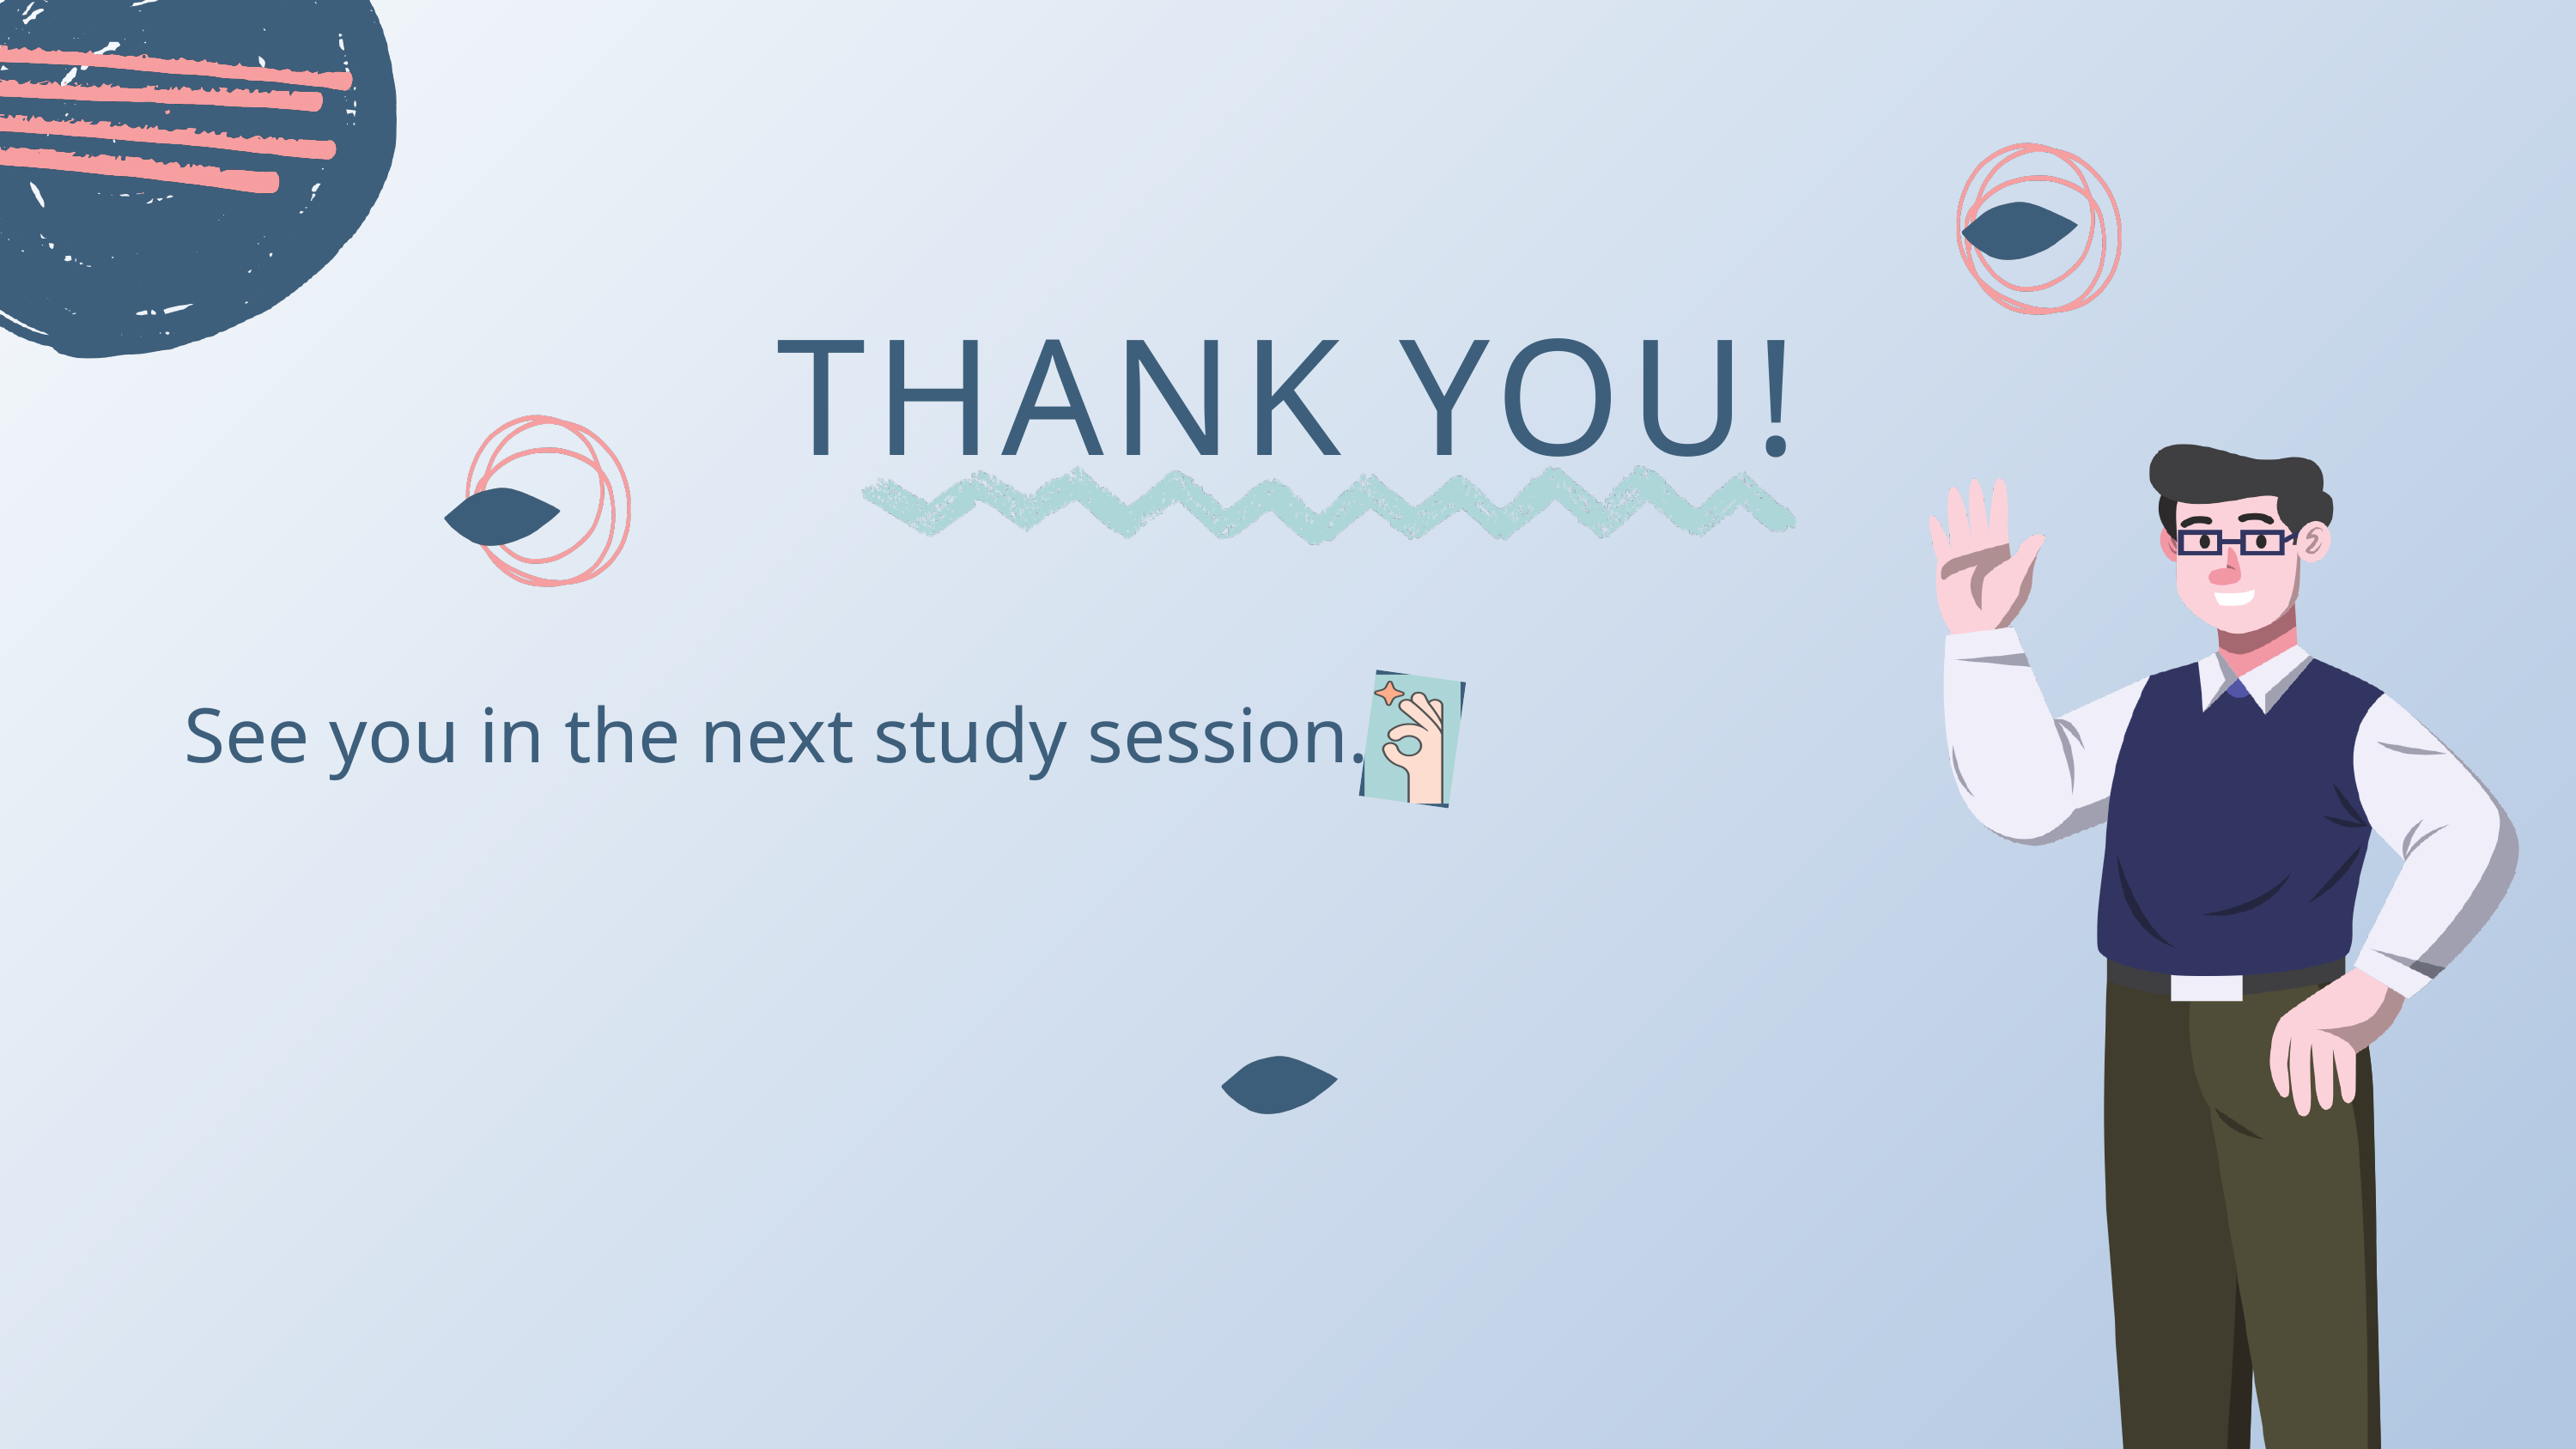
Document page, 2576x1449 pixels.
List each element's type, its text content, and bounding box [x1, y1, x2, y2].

text_box [465, 415, 631, 587]
text_box [1358, 670, 1467, 809]
text_box [0, 45, 354, 194]
text_box [1923, 434, 2533, 1449]
text_box [1961, 202, 2078, 260]
text_box [861, 488, 1796, 546]
text_box [1221, 1056, 1338, 1114]
text_box [0, 0, 397, 359]
text_box [444, 488, 561, 546]
text_box [1956, 142, 2122, 315]
text_box THANK YOU! [652, 262, 1924, 488]
text_box See you in the next study session. [140, 688, 1374, 779]
